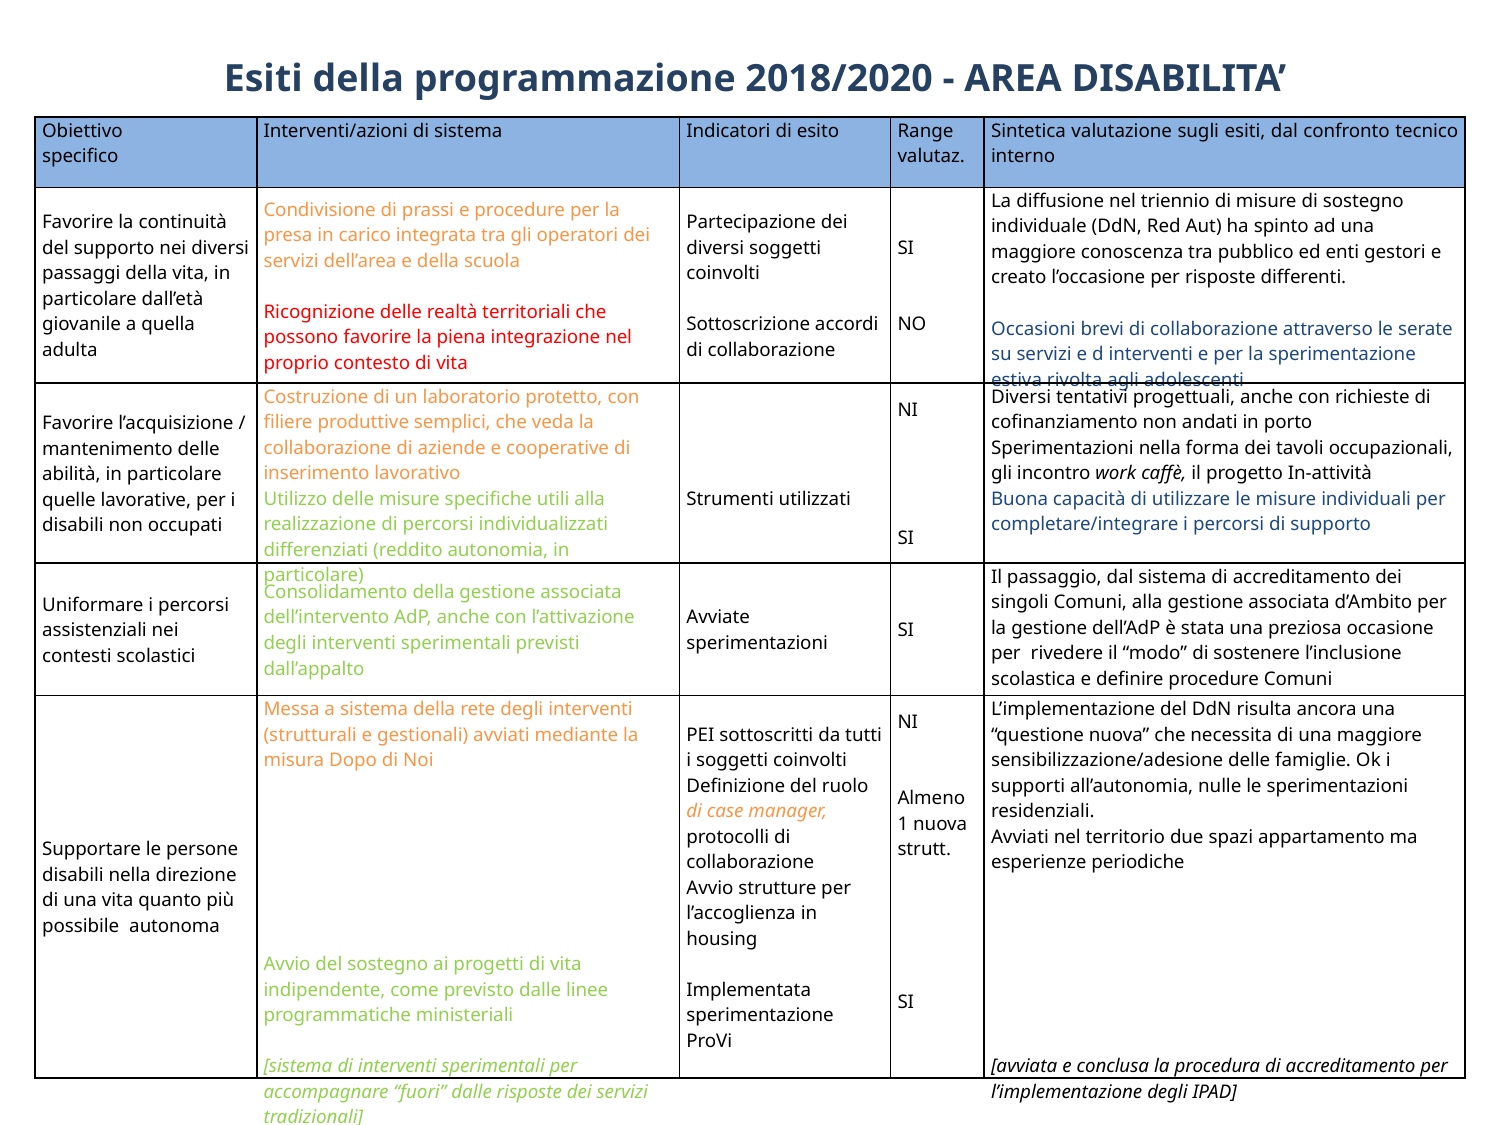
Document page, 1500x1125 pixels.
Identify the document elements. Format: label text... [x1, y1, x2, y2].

table_cell Costruzione di un laboratorio protetto, con filiere produttive semplici, che veda la collaborazione di aziende e cooperative di inserimento lavorativo Utilizzo delle misure specifiche utili alla realizzazione di percorsi individualizzati differenziati (reddito autonomia, in particolare) [258, 384, 679, 562]
table_cell Partecipazione dei diversi soggetti coinvolti Sottoscrizione accordi di collaborazione [680, 188, 890, 382]
table_header Obiettivo specifico [36, 118, 256, 187]
table_cell Supportare le persone disabili nella direzione di una vita quanto più possibile autonoma [36, 696, 256, 1077]
table_cell Diversi tentativi progettuali, anche con richieste di cofinanziamento non andati in porto Sperimentazioni nella forma dei tavoli occupazionali, gli incontro work caffè, il progetto In-attività Buona capacità di utilizzare le misure individuali per completare/integrare i percorsi di supporto [985, 384, 1464, 562]
table_cell Il passaggio, dal sistema di accreditamento dei singoli Comuni, alla gestione associata d’Ambito per la gestione dell’AdP è stata una preziosa occasione per rivedere il “modo” di sostenere l’inclusione scolastica e definire procedure Comuni [985, 564, 1464, 695]
table_cell NI SI [891, 384, 983, 562]
text_box Esiti della programmazione 2018/2020 - AREA DISABILITA’ [35, 46, 1477, 107]
table_cell L’implementazione del DdN risulta ancora una “questione nuova” che necessita di una maggiore sensibilizzazione/adesione delle famiglie. Ok i supporti all’autonomia, nulle le sperimentazioni residenziali. Avviati nel territorio due spazi appartamento ma esperienze periodiche [avviata e conclusa la procedura di accreditamento per l’implementazione degli IPAD] [985, 696, 1464, 1077]
table_cell Avviate sperimentazioni [680, 564, 890, 695]
table_cell Strumenti utilizzati [680, 384, 890, 562]
table_cell La diffusione nel triennio di misure di sostegno individuale (DdN, Red Aut) ha spinto ad una maggiore conoscenza tra pubblico ed enti gestori e creato l’occasione per risposte differenti. Occasioni brevi di collaborazione attraverso le serate su servizi e d interventi e per la sperimentazione estiva rivolta agli adolescenti [985, 188, 1464, 382]
table_cell NI Almeno 1 nuova strutt. SI [891, 696, 983, 1077]
table_cell Messa a sistema della rete degli interventi (strutturali e gestionali) avviati mediante la misura Dopo di Noi Avvio del sostegno ai progetti di vita indipendente, come previsto dalle linee programmatiche ministeriali [sistema di interventi sperimentali per accompagnare “fuori” dalle risposte dei servizi tradizionali] [258, 696, 679, 1077]
table_header Indicatori di esito [680, 118, 890, 187]
table_cell Consolidamento della gestione associata dell’intervento AdP, anche con l’attivazione degli interventi sperimentali previsti dall’appalto [258, 564, 679, 695]
table_cell SI NO [891, 188, 983, 382]
table_header Sintetica valutazione sugli esiti, dal confronto tecnico interno [985, 118, 1464, 187]
table_cell Favorire l’acquisizione / mantenimento delle abilità, in particolare quelle lavorative, per i disabili non occupati [36, 384, 256, 562]
table_header Range valutaz. [891, 118, 983, 187]
table_cell Favorire la continuità del supporto nei diversi passaggi della vita, in particolare dall’età giovanile a quella adulta [36, 188, 256, 382]
table_cell SI [891, 564, 983, 695]
table_cell Condivisione di prassi e procedure per la presa in carico integrata tra gli operatori dei servizi dell’area e della scuola Ricognizione delle realtà territoriali che possono favorire la piena integrazione nel proprio contesto di vita [258, 188, 679, 382]
table_cell Uniformare i percorsi assistenziali nei contesti scolastici [36, 564, 256, 695]
table_header Interventi/azioni di sistema [258, 118, 679, 187]
table_cell PEI sottoscritti da tutti i soggetti coinvolti Definizione del ruolo di case manager, protocolli di collaborazione Avvio strutture per l’accoglienza in housing Implementata sperimentazione ProVi [680, 696, 890, 1077]
